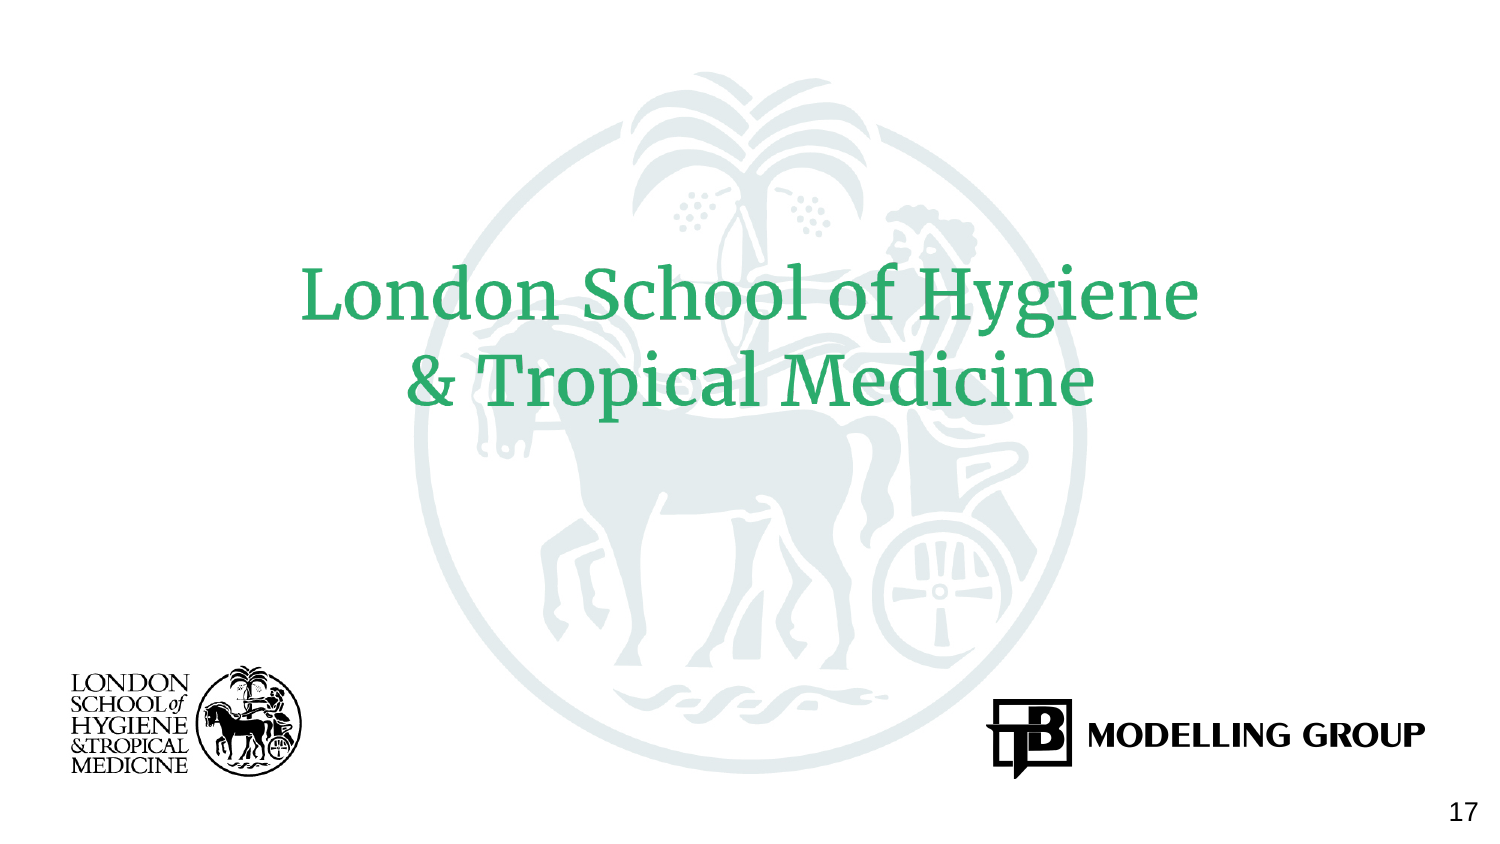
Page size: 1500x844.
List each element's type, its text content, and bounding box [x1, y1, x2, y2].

text_box ‹#› [1403, 779, 1494, 844]
picture [0, 0, 1500, 844]
